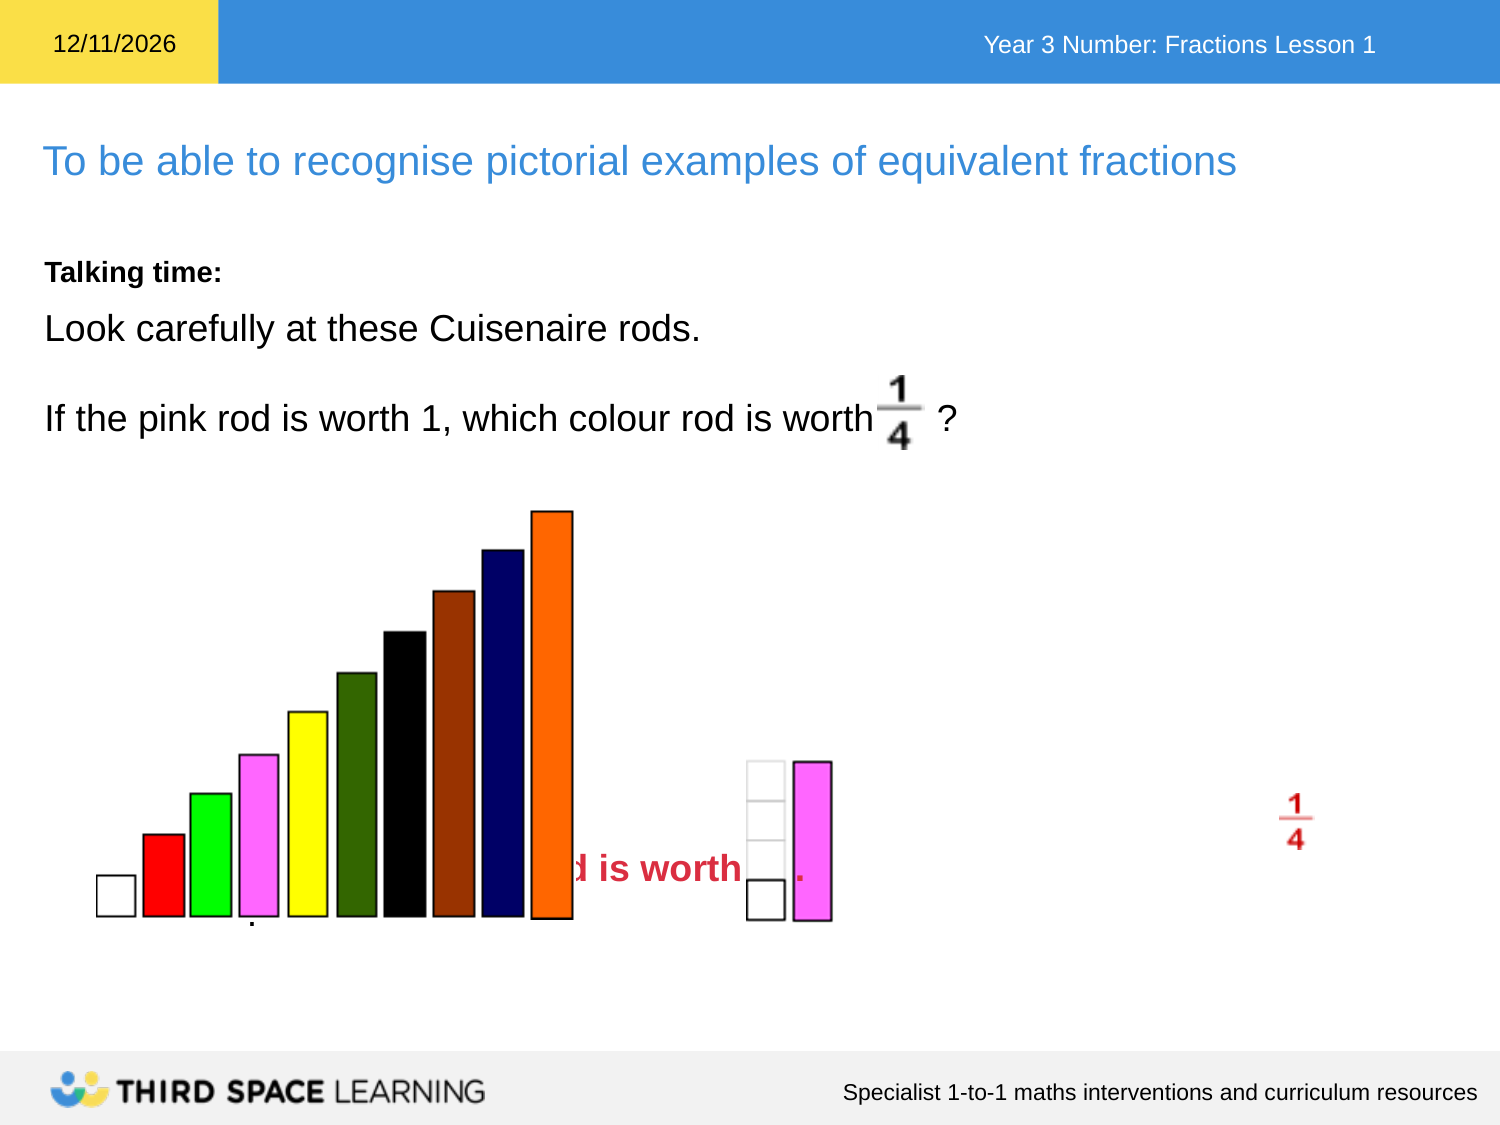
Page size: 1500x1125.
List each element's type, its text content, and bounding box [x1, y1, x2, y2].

picture [1279, 793, 1315, 850]
picture [50, 1071, 485, 1108]
picture [96, 509, 576, 920]
text_box Look carefully at these Cuisenaire rods. If the pink rod is worth 1, which colour rod is worth ? The white rod is worth . . [29, 296, 1500, 1032]
picture [877, 375, 925, 450]
picture [746, 757, 834, 923]
text_box Talking time: [29, 246, 238, 296]
